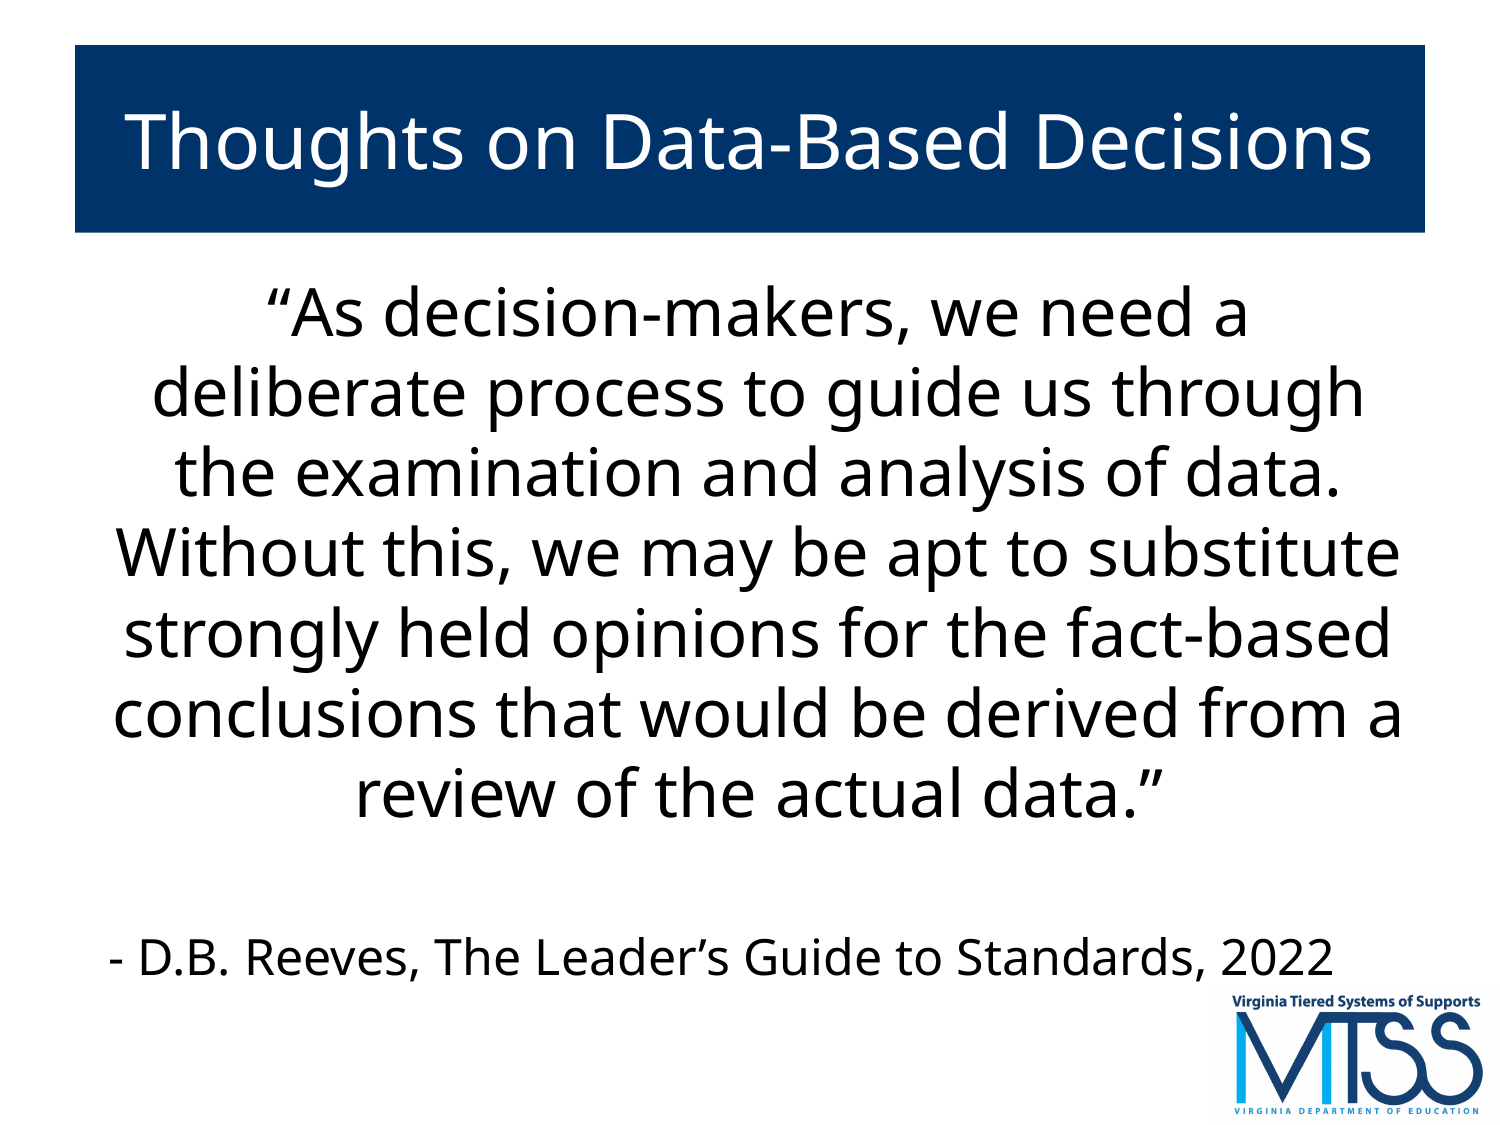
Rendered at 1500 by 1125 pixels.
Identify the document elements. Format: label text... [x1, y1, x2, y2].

title Thoughts on Data-Based Decisions [75, 45, 1425, 233]
list “As decision-makers, we need a deliberate process to guide us through the examination and analysis of data. Without this, we may be apt to substitute strongly held opinions for the fact-based conclusions that would be derived from a review of the actual data.” - D.B. Reeves, The Leader’s Guide to Standards, 2022 [75, 262, 1425, 1013]
picture [1212, 986, 1500, 1125]
